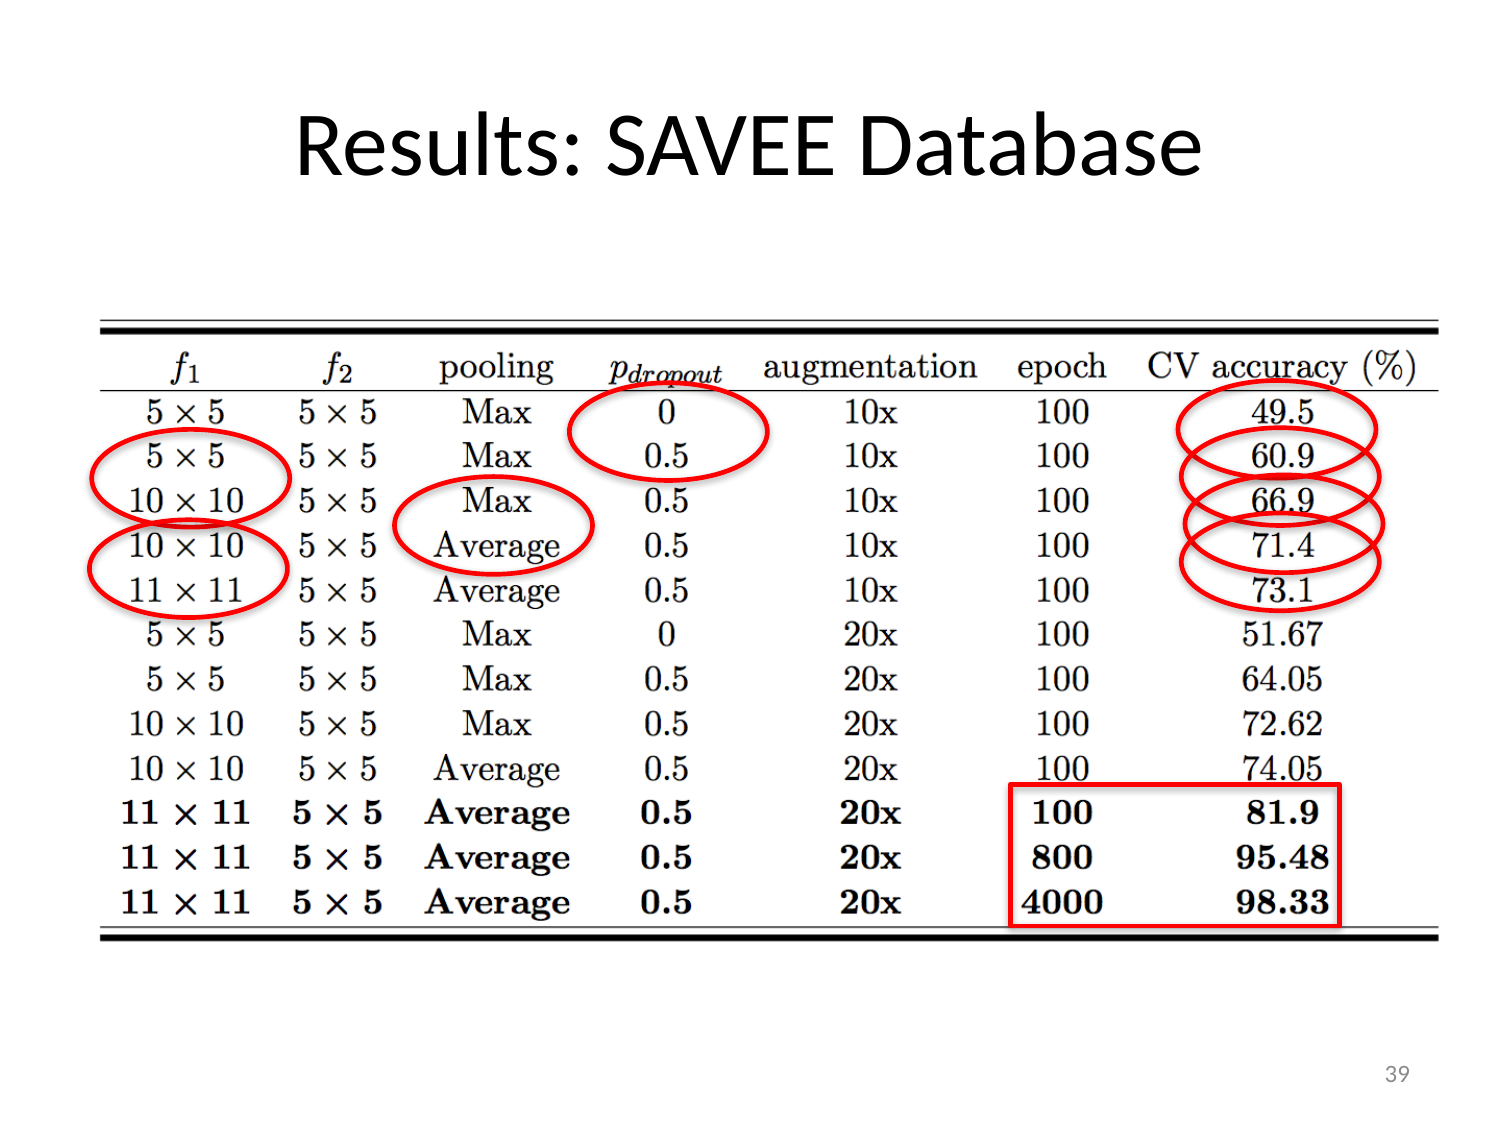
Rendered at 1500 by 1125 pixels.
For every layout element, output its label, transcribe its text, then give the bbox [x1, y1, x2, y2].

slide_number 39 [1074, 1042, 1425, 1103]
picture [53, 293, 1496, 971]
title Results: SAVEE Database [75, 45, 1425, 233]
